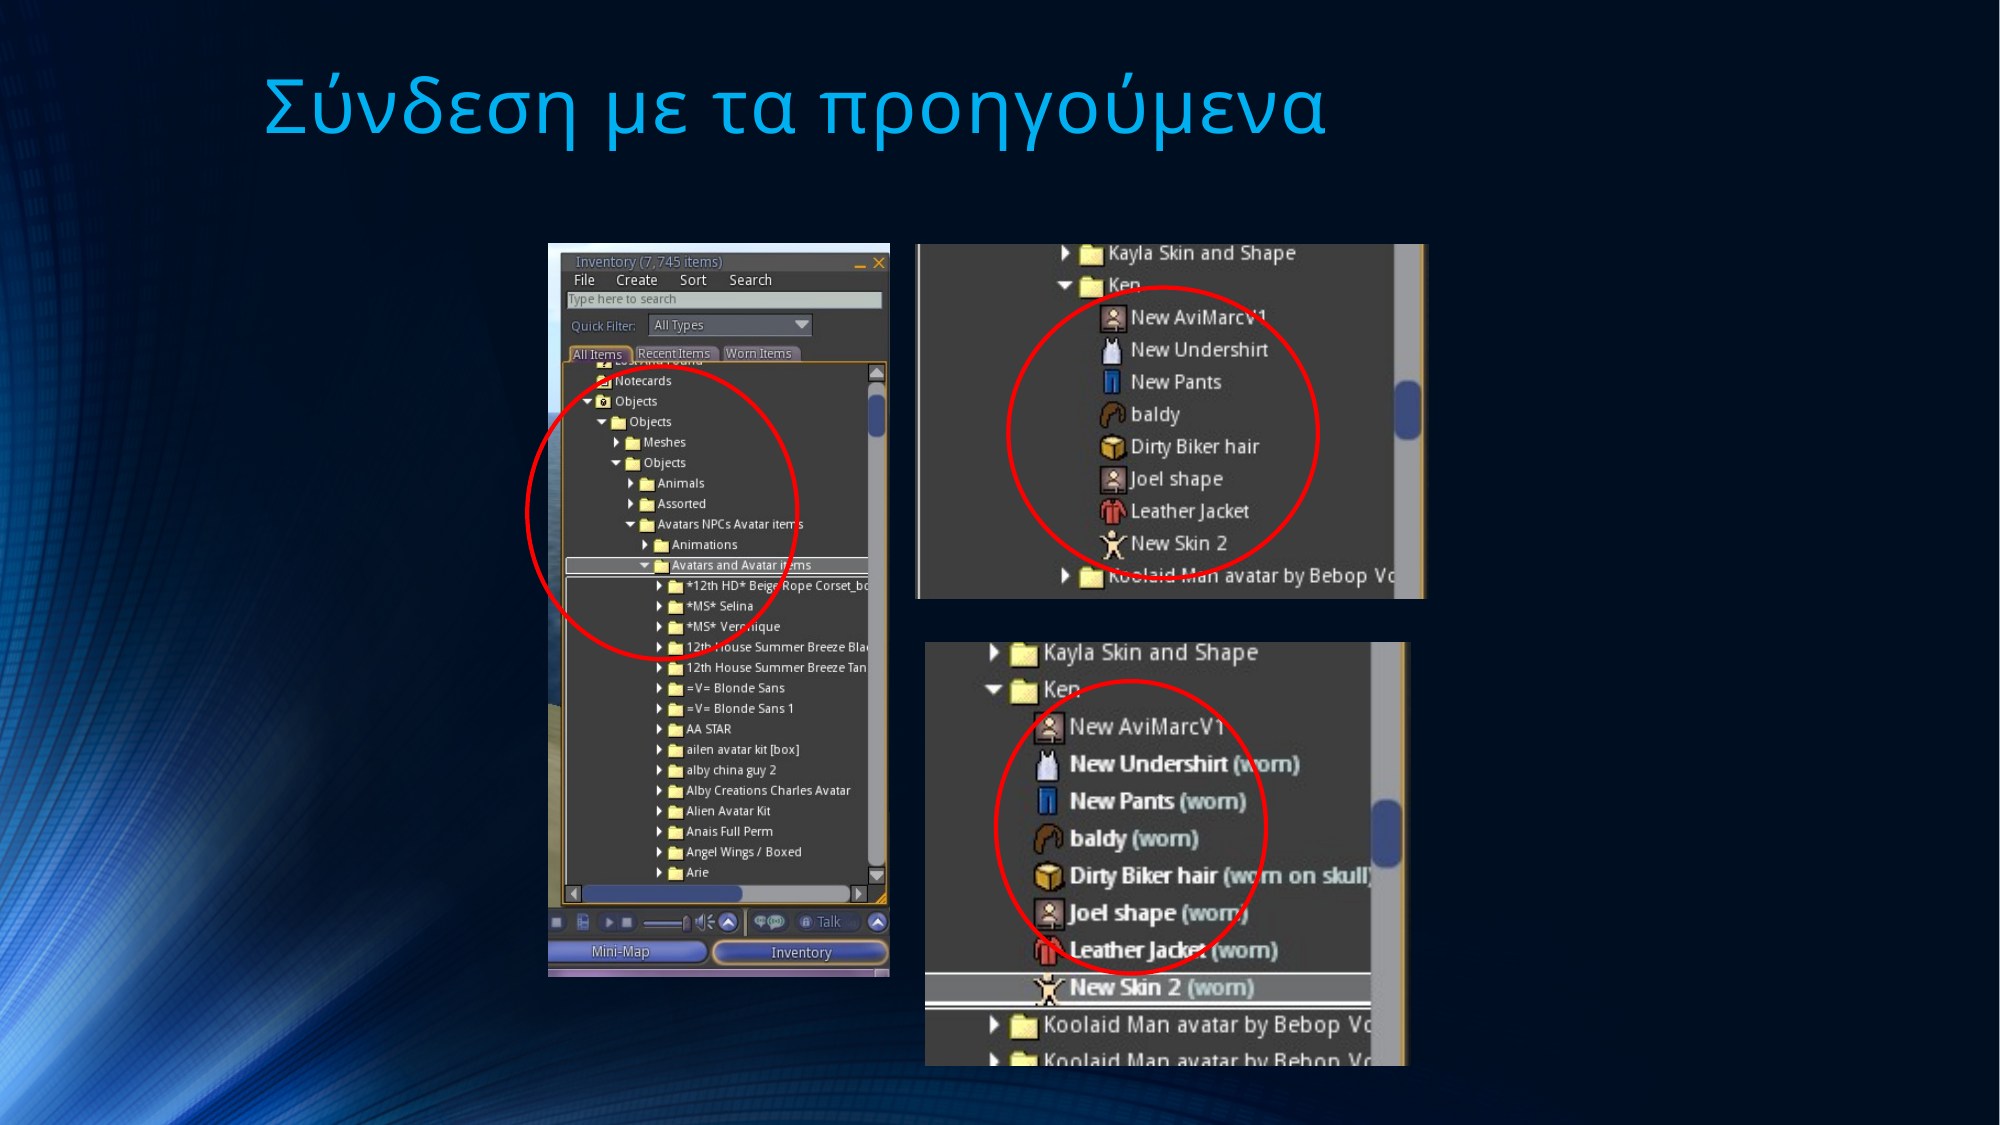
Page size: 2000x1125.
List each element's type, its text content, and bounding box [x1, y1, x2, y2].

picture [0, 0, 2000, 1125]
title Σύνδεση με τα προηγούμενα [249, 42, 1750, 158]
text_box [527, 243, 1840, 1066]
